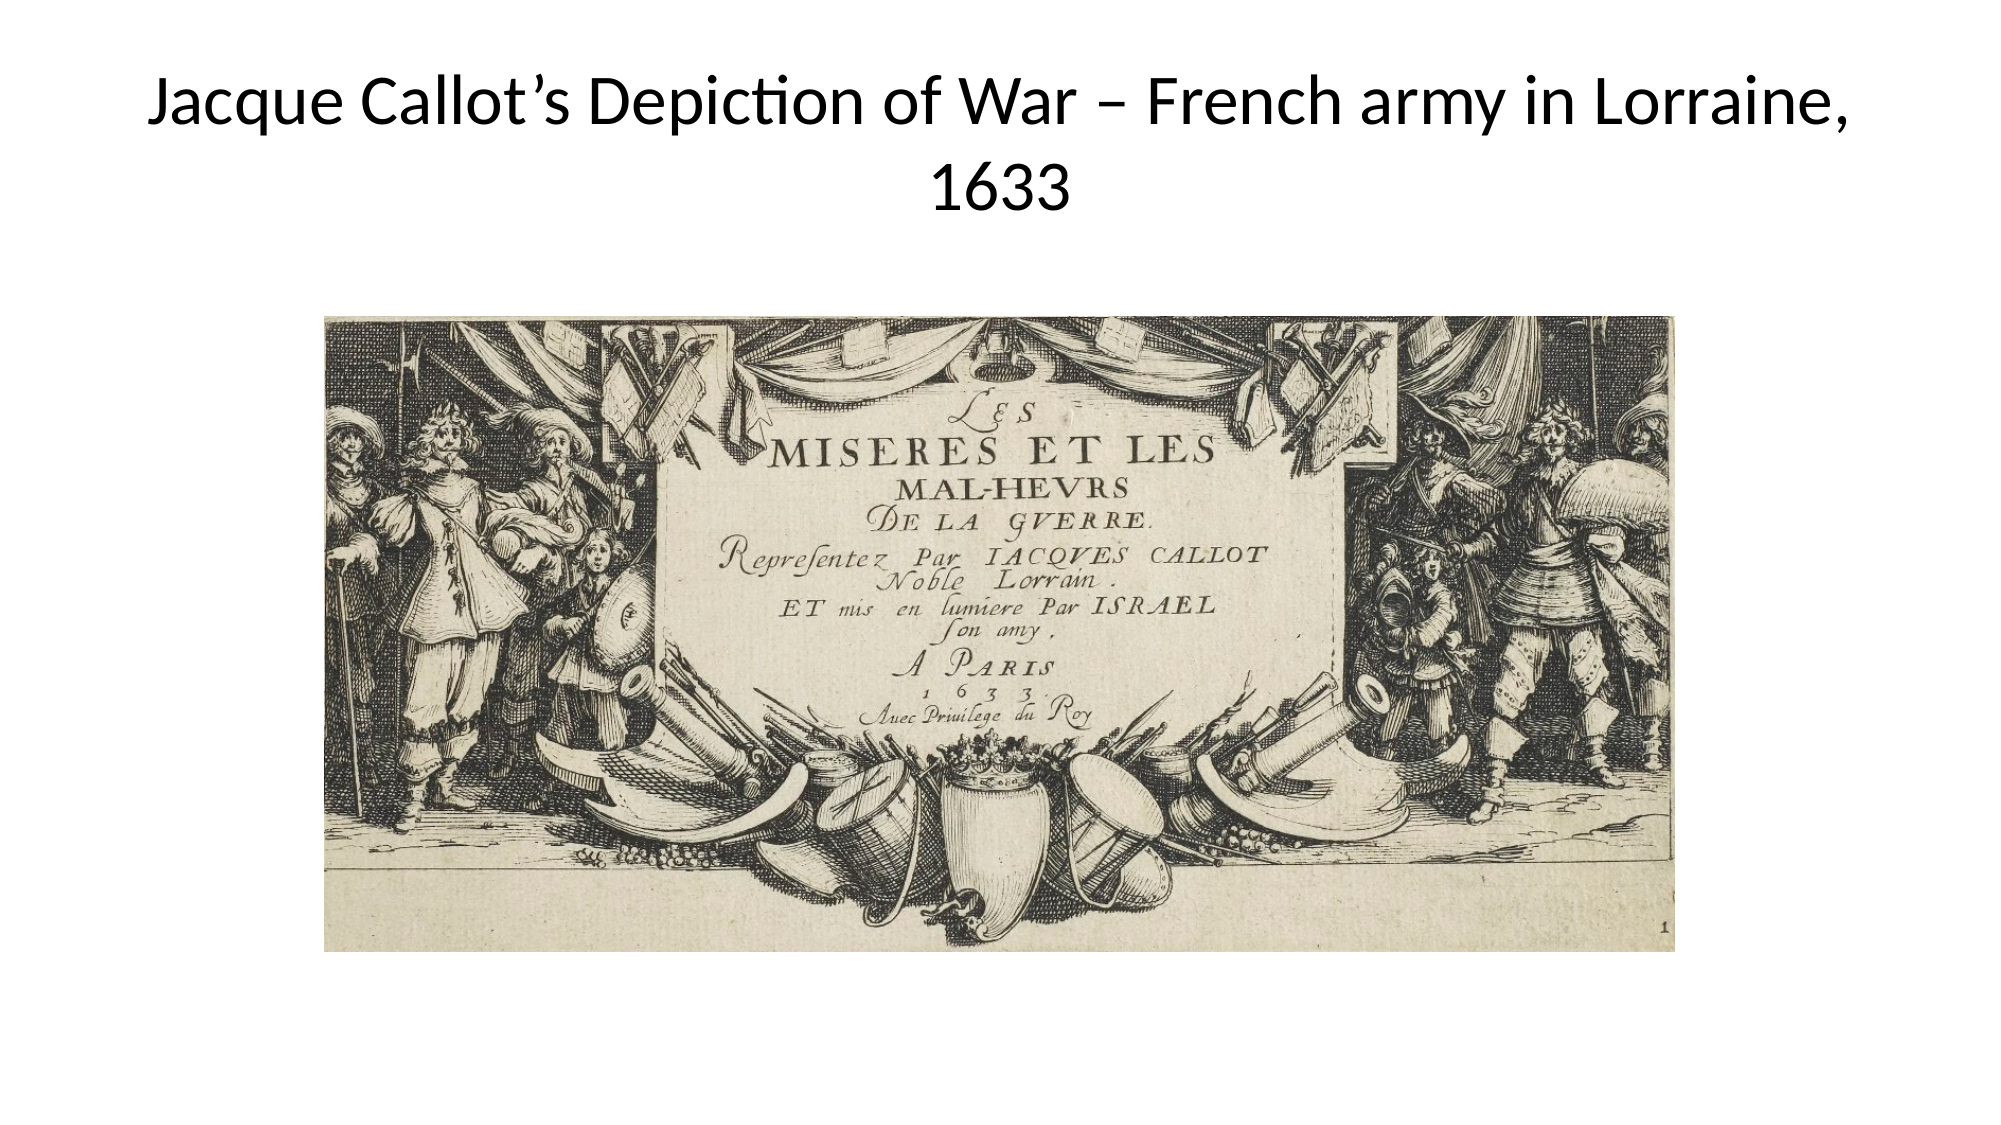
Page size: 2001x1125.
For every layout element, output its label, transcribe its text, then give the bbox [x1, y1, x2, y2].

title Jacque Callot’s Depiction of War – French army in Lorraine, 1633 [99, 45, 1900, 233]
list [324, 315, 1676, 952]
